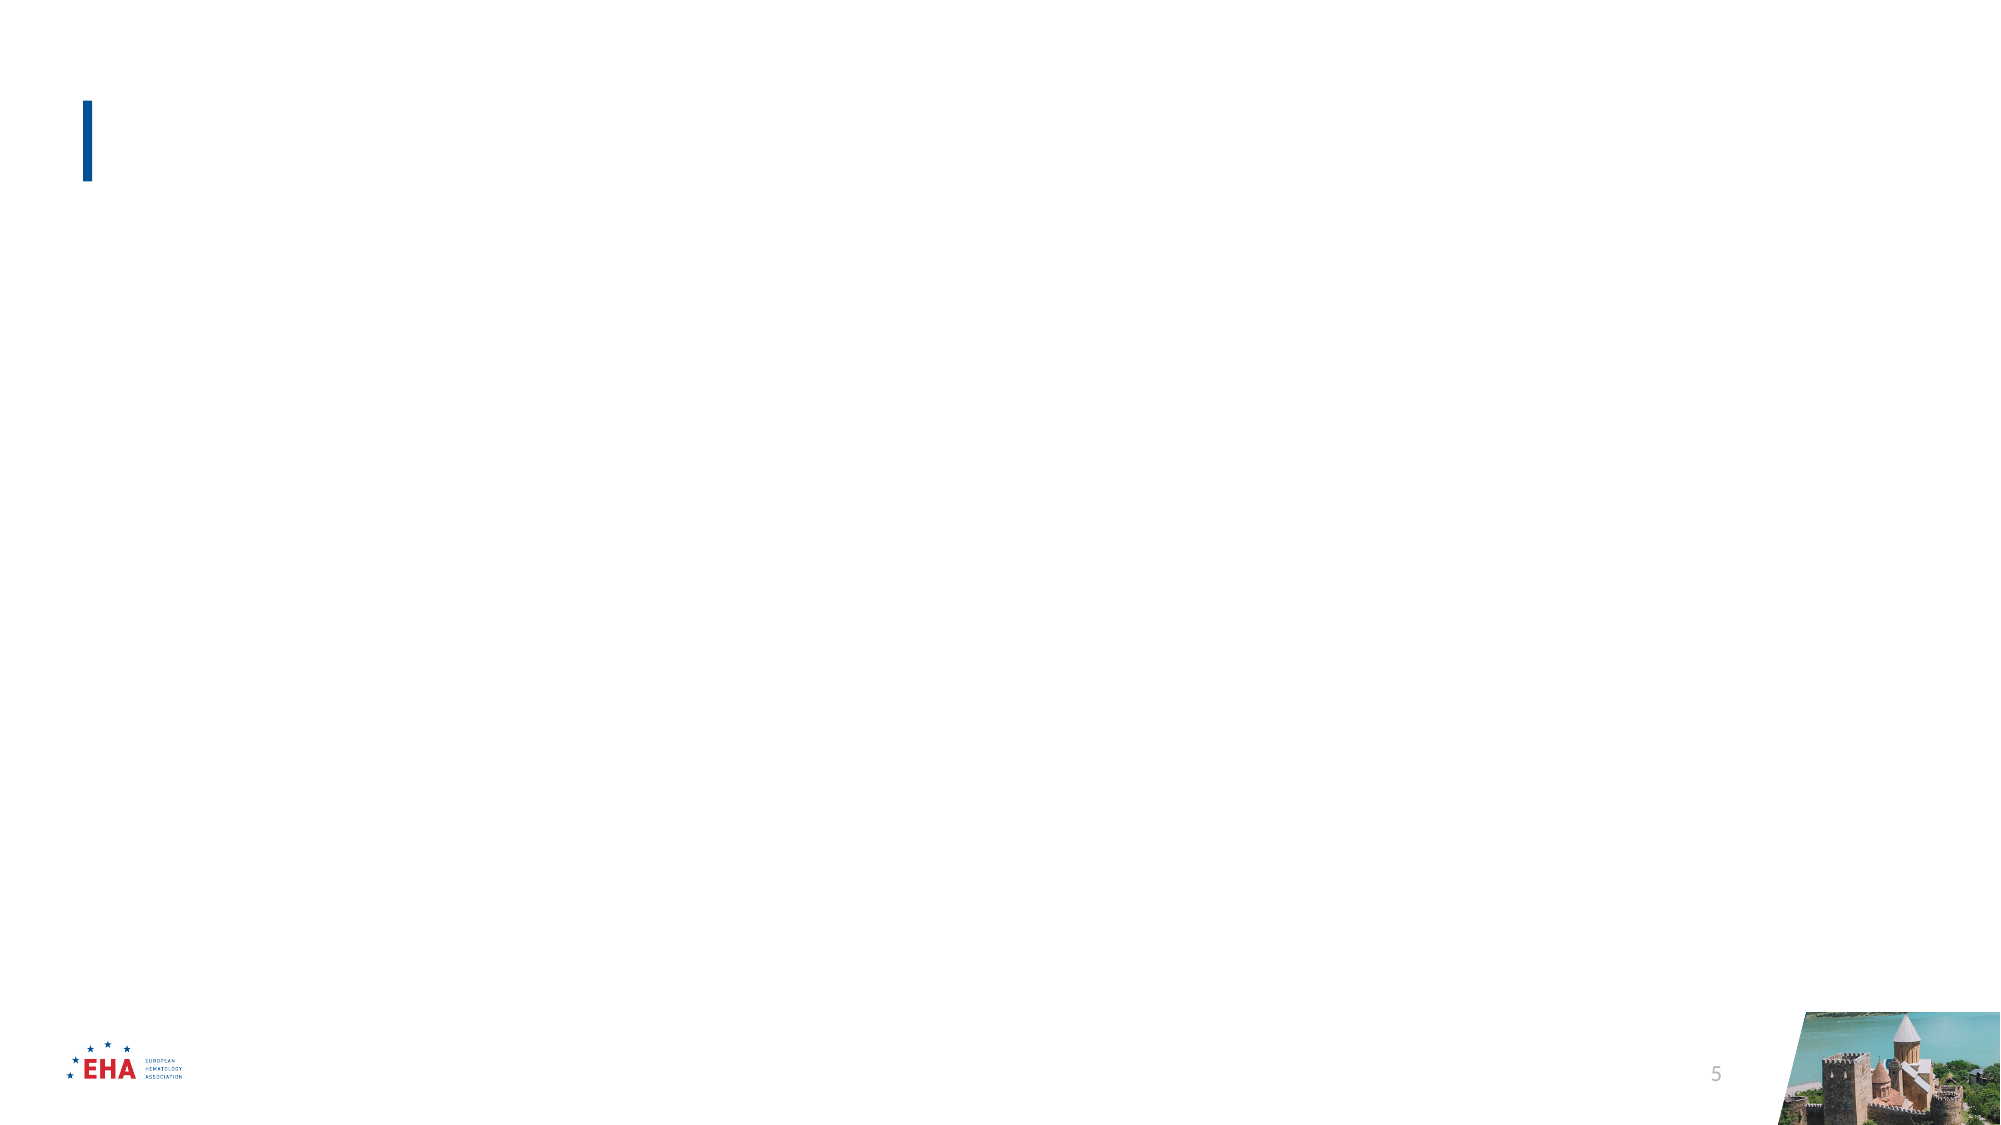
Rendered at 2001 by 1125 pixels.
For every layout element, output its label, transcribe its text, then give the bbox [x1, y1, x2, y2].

picture [1778, 1012, 2000, 1125]
slide_number 5 [1657, 1042, 1738, 1103]
picture [66, 1040, 182, 1079]
